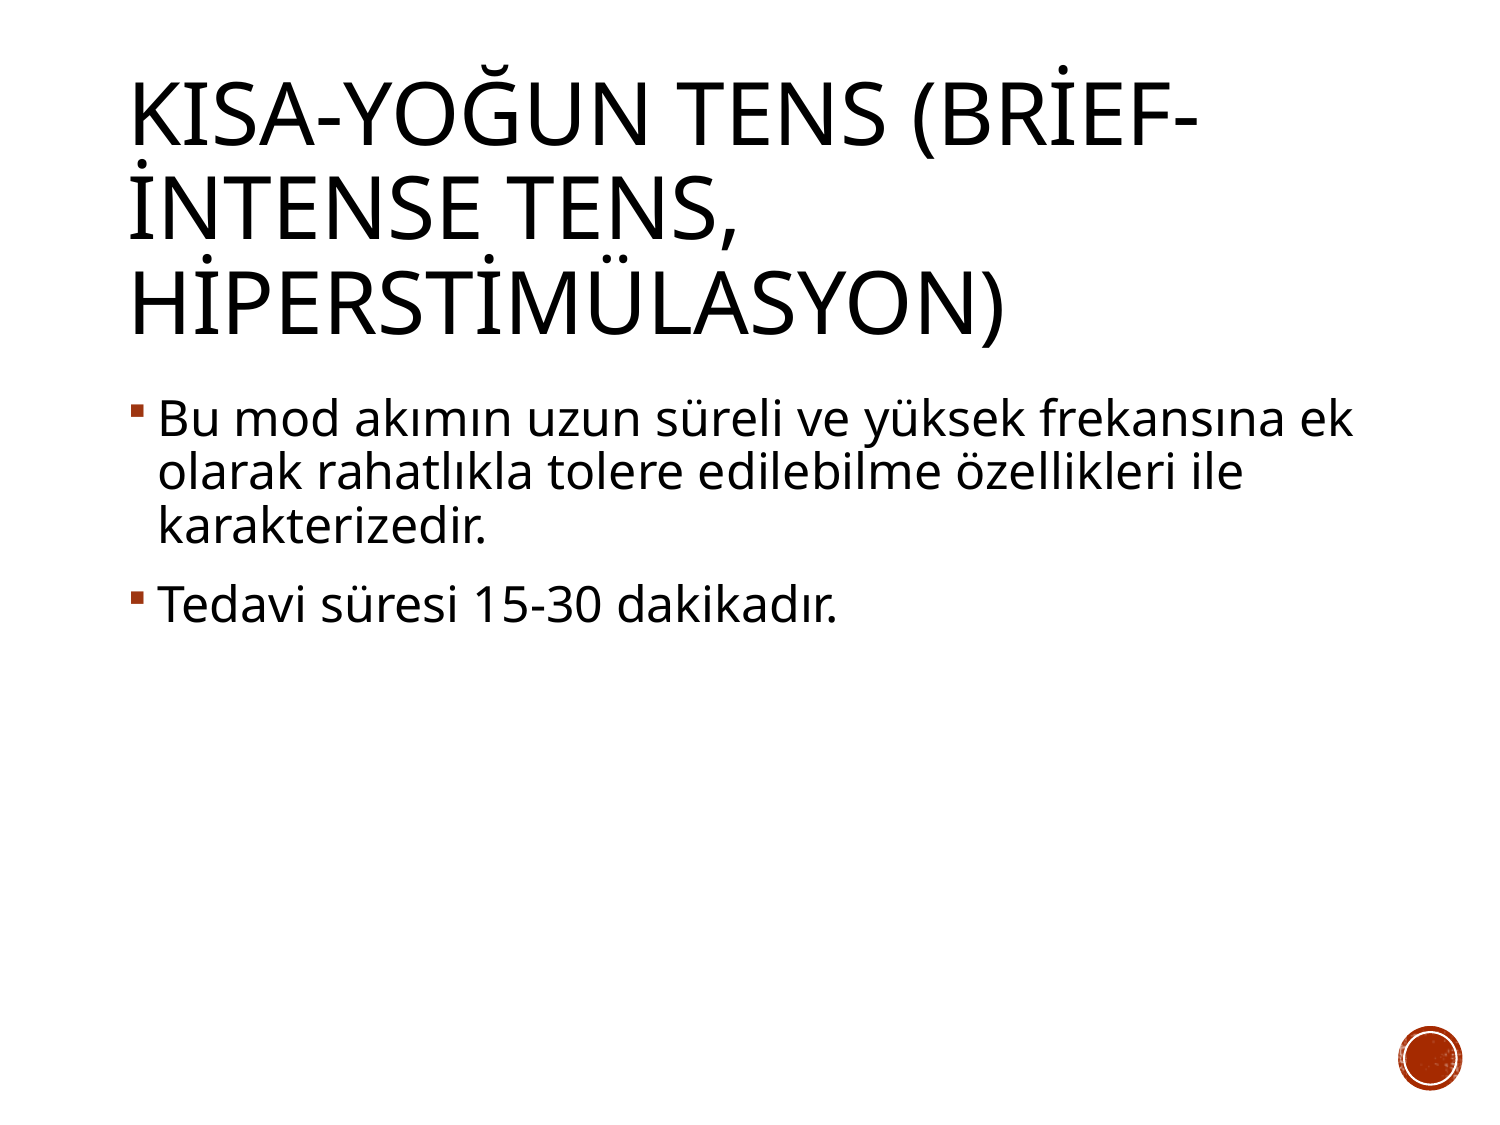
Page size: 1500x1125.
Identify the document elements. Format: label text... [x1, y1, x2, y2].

list Bu mod akımın uzun süreli ve yüksek frekansına ek olarak rahatlıkla tolere edilebilme özellikleri ile karakterizedir. Tedavi süresi 15-30 dakikadır. [112, 385, 1388, 1050]
title Kısa-Yoğun TENS (Brief-İntense TENS, Hiperstimülasyon) [112, 79, 1388, 344]
